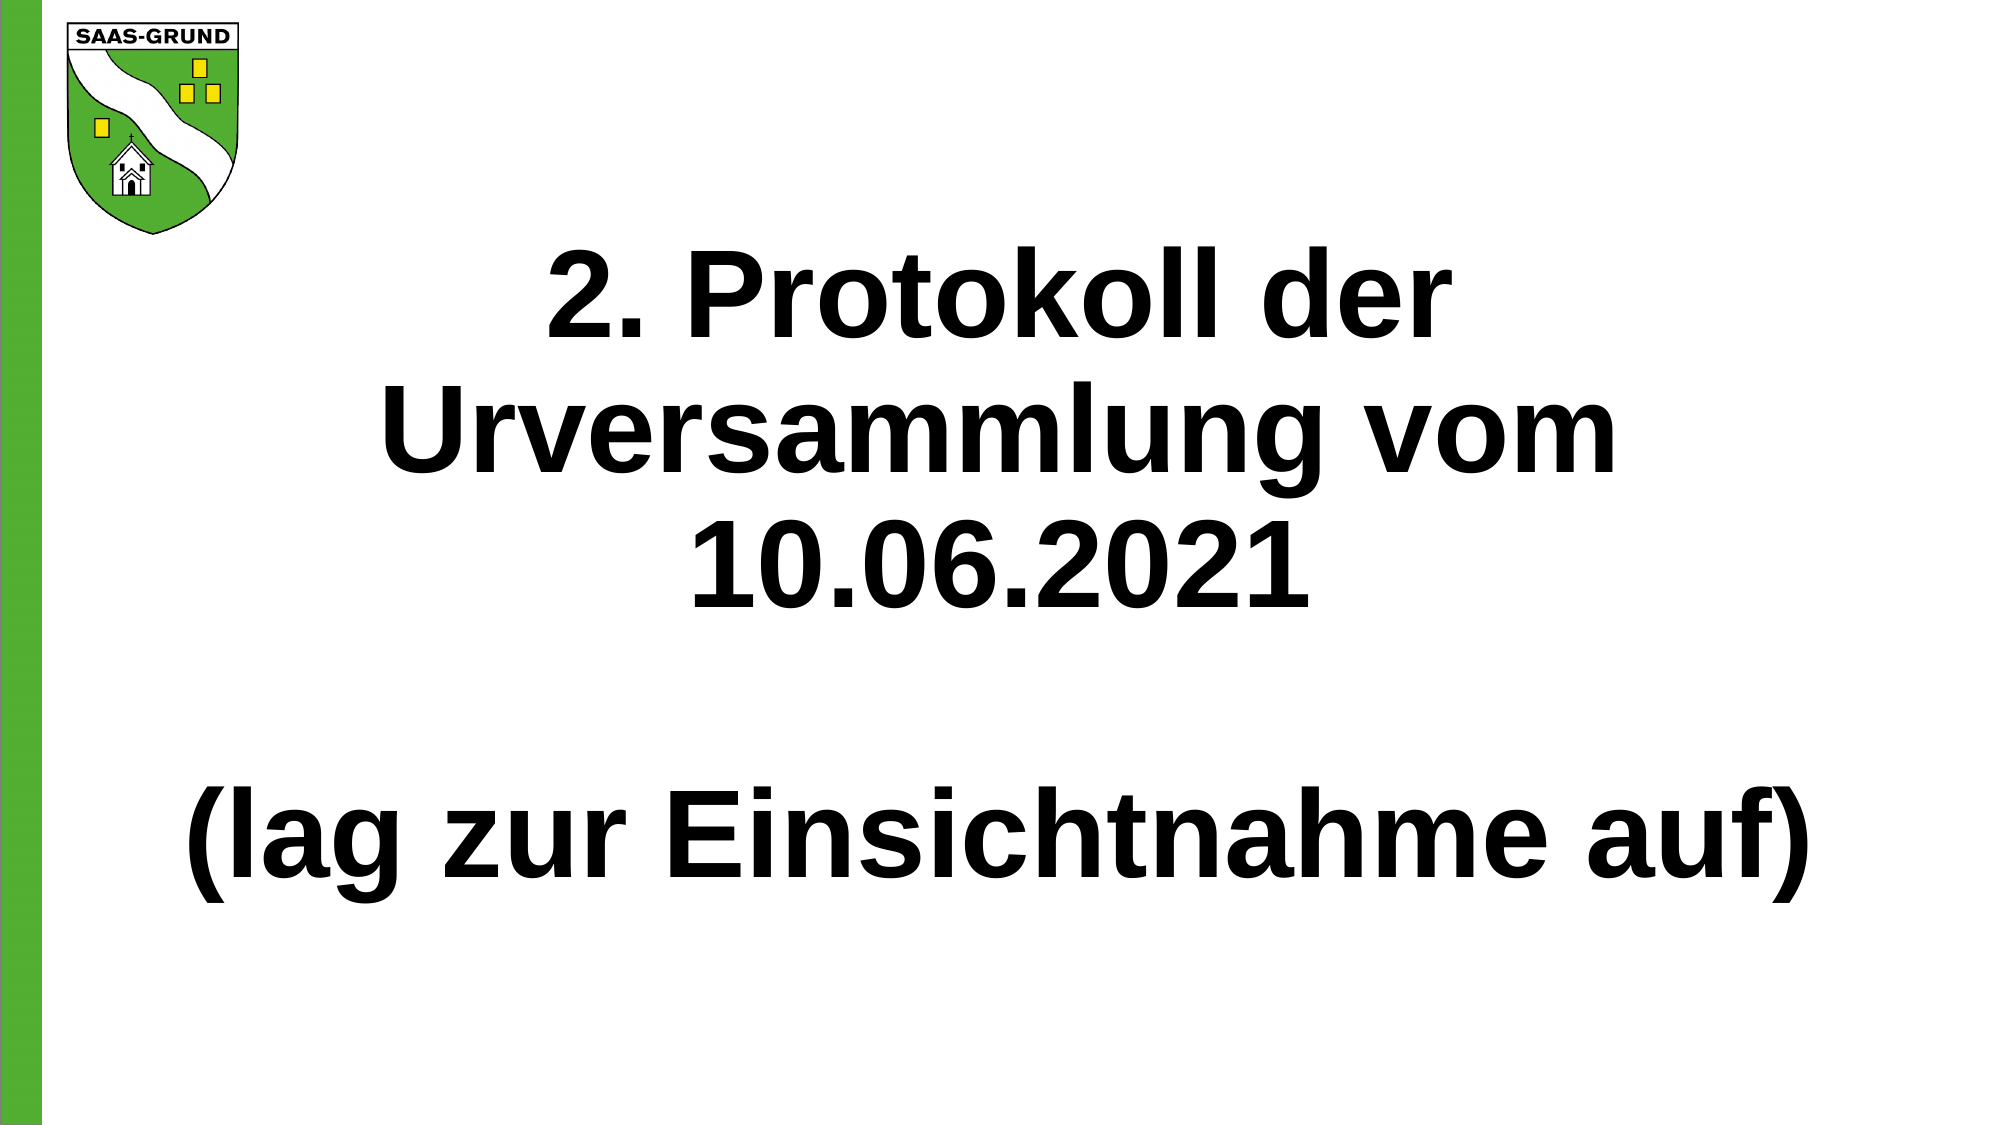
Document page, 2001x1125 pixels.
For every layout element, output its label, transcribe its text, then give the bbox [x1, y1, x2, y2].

picture [0, 0, 42, 1125]
title 2. Protokoll der Urversammlung vom 10.06.2021 (lag zur Einsichtnahme auf) [161, 212, 1839, 913]
picture [66, 22, 239, 235]
